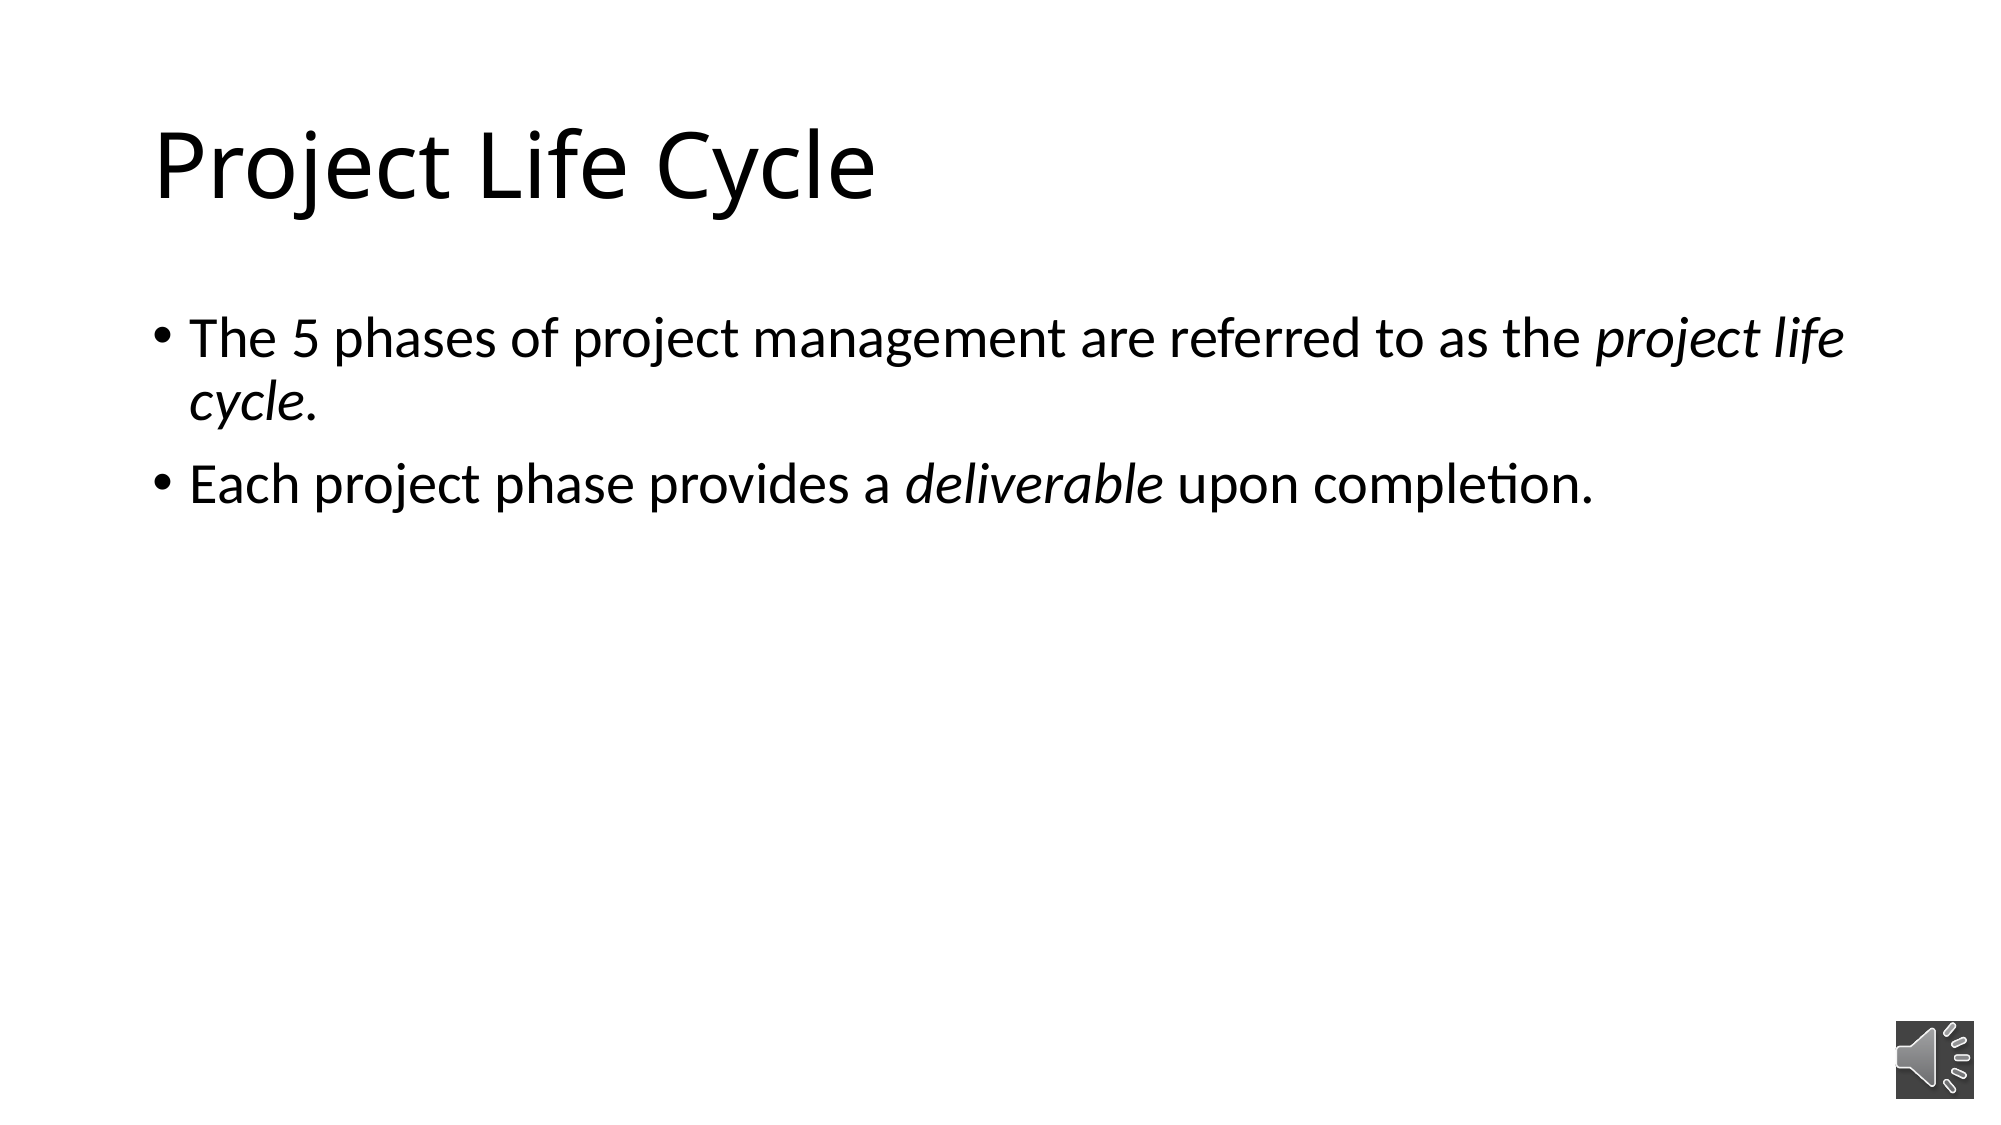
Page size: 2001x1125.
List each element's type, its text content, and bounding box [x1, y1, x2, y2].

title Project Life Cycle [137, 59, 1863, 278]
picture [1894, 1019, 1975, 1100]
list The 5 phases of project management are referred to as the project life cycle. Each project phase provides a deliverable upon completion. [137, 299, 1863, 1014]
